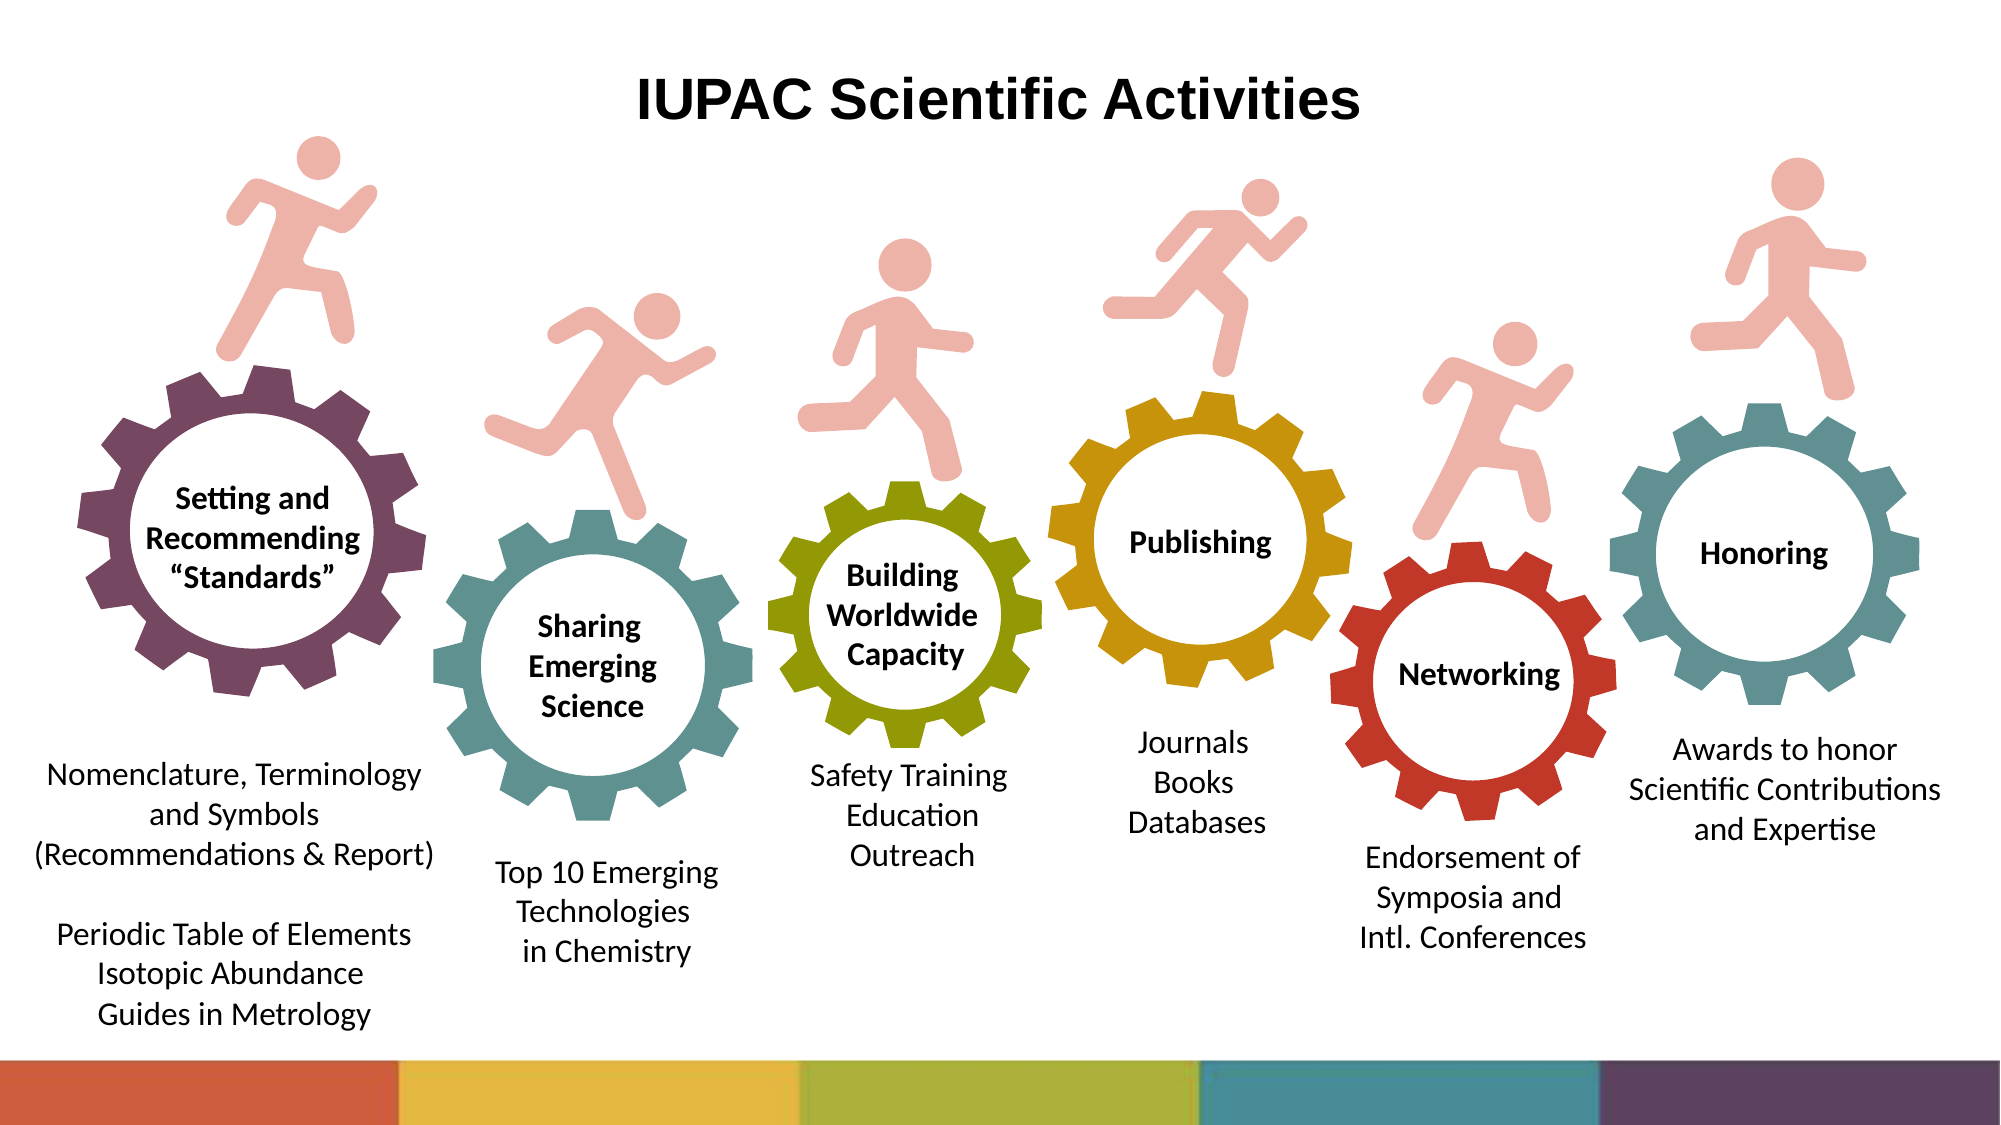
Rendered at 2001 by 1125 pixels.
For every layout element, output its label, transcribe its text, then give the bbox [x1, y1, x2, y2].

text_box [1410, 355, 1576, 543]
text_box [1375, 541, 1592, 642]
picture [0, 1060, 2000, 1125]
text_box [794, 238, 986, 494]
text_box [483, 292, 717, 521]
text_box [1490, 319, 1540, 369]
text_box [1597, 522, 1973, 856]
text_box [101, 365, 371, 455]
text_box [820, 501, 990, 542]
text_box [1300, 644, 1647, 964]
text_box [1102, 178, 1308, 378]
text_box [214, 176, 380, 364]
text_box [294, 134, 343, 183]
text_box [1687, 157, 1879, 413]
text_box [1068, 391, 1346, 501]
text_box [415, 590, 799, 979]
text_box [1024, 502, 1371, 849]
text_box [12, 456, 457, 1041]
text_box [790, 536, 816, 542]
text_box [993, 536, 1018, 542]
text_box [725, 544, 1101, 882]
text_box [460, 529, 720, 589]
text_box [1621, 422, 1907, 521]
text_box IUPAC Scientific Activities [472, 54, 1528, 139]
